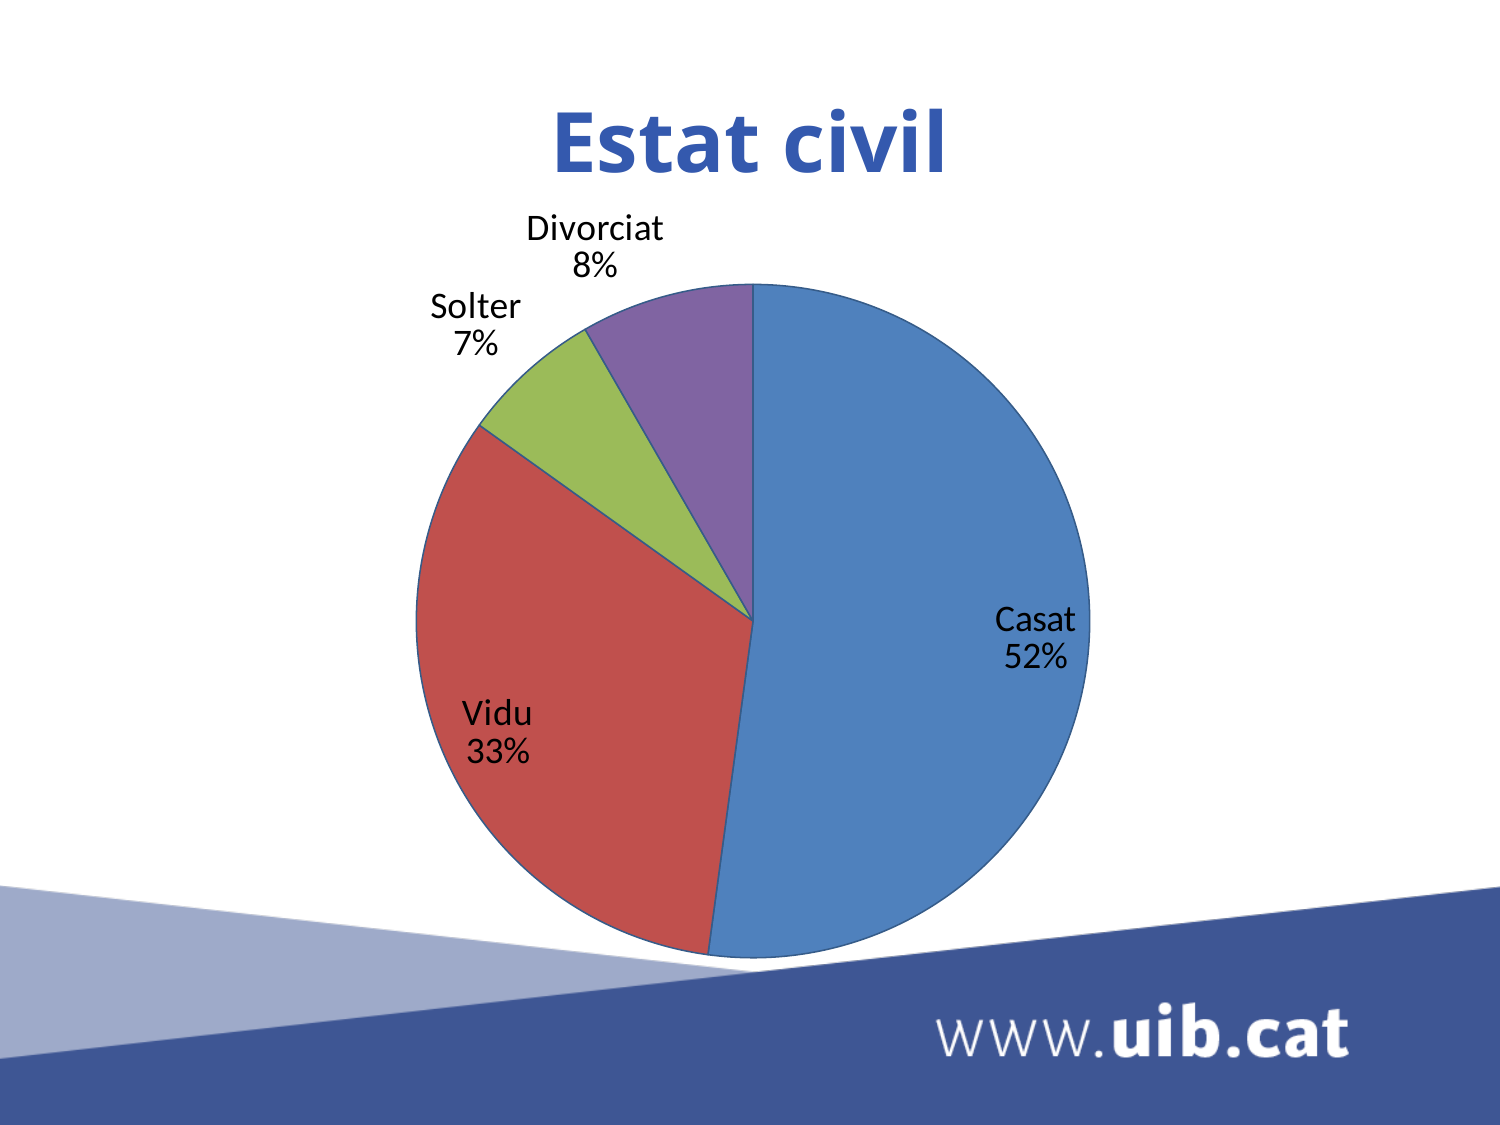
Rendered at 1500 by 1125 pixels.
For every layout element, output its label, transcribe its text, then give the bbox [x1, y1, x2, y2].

title Estat civil [75, 45, 1425, 189]
chart [0, 190, 1466, 974]
picture [0, 885, 1500, 1125]
